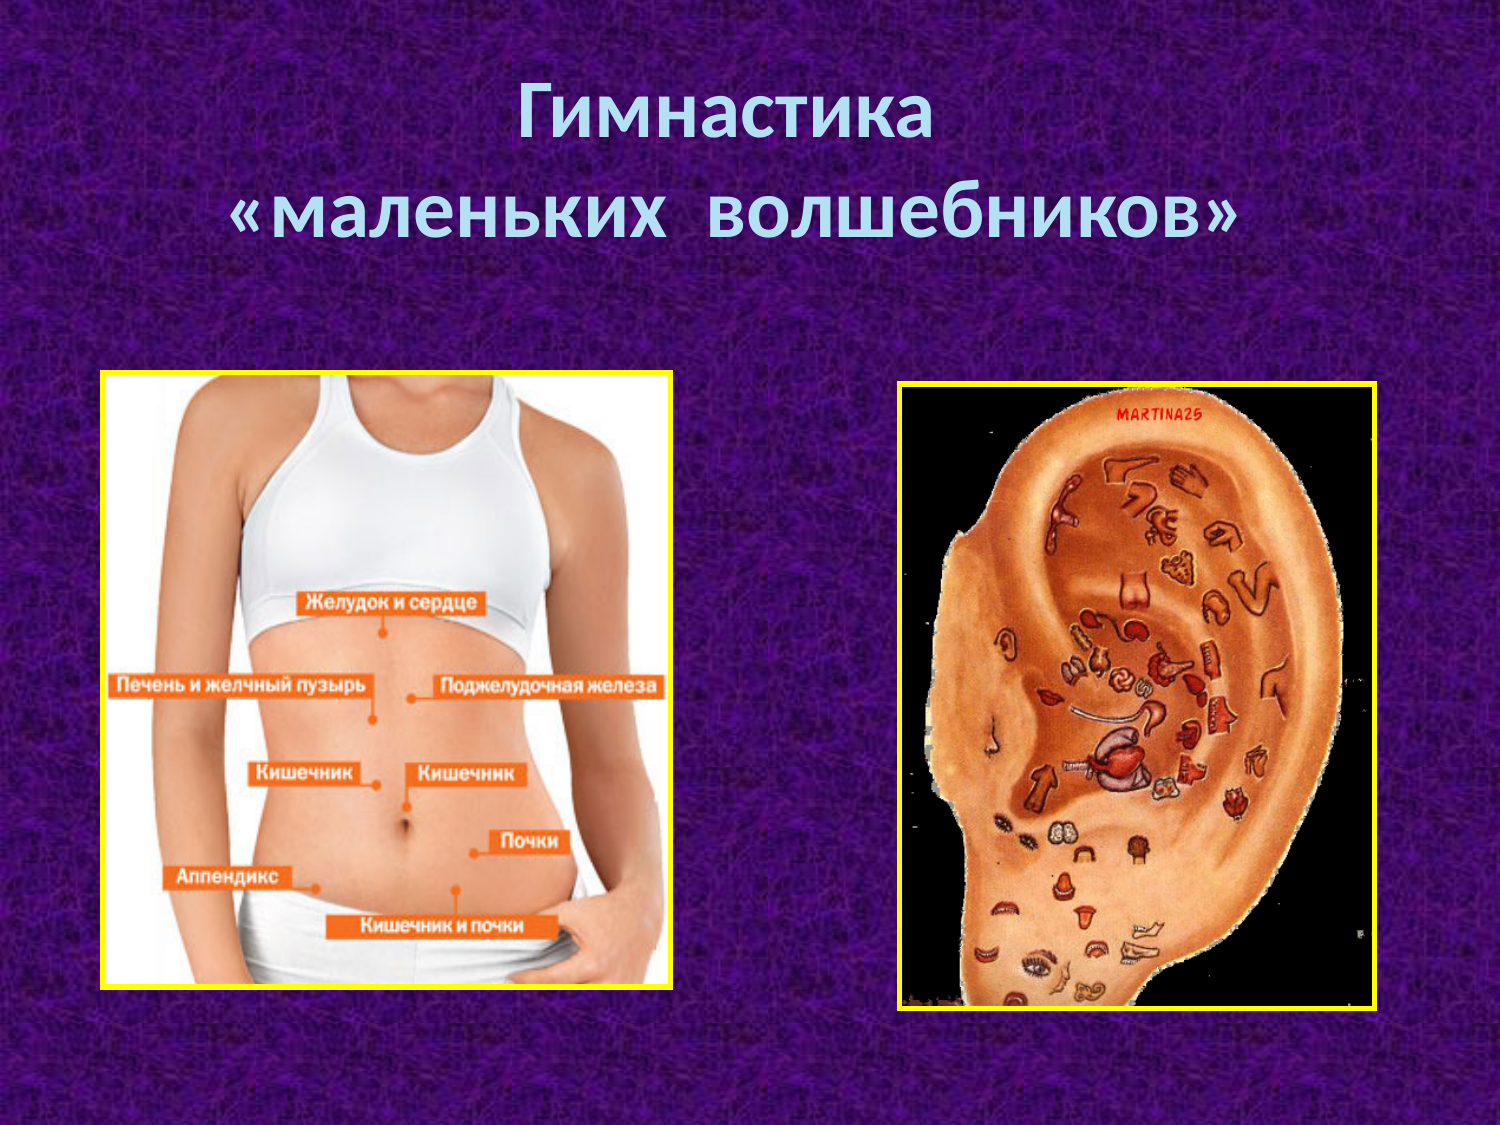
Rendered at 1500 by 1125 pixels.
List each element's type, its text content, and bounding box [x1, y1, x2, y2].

picture [0, 0, 1500, 1125]
text_box Гимнастика «маленьких волшебников» [35, 46, 1418, 262]
